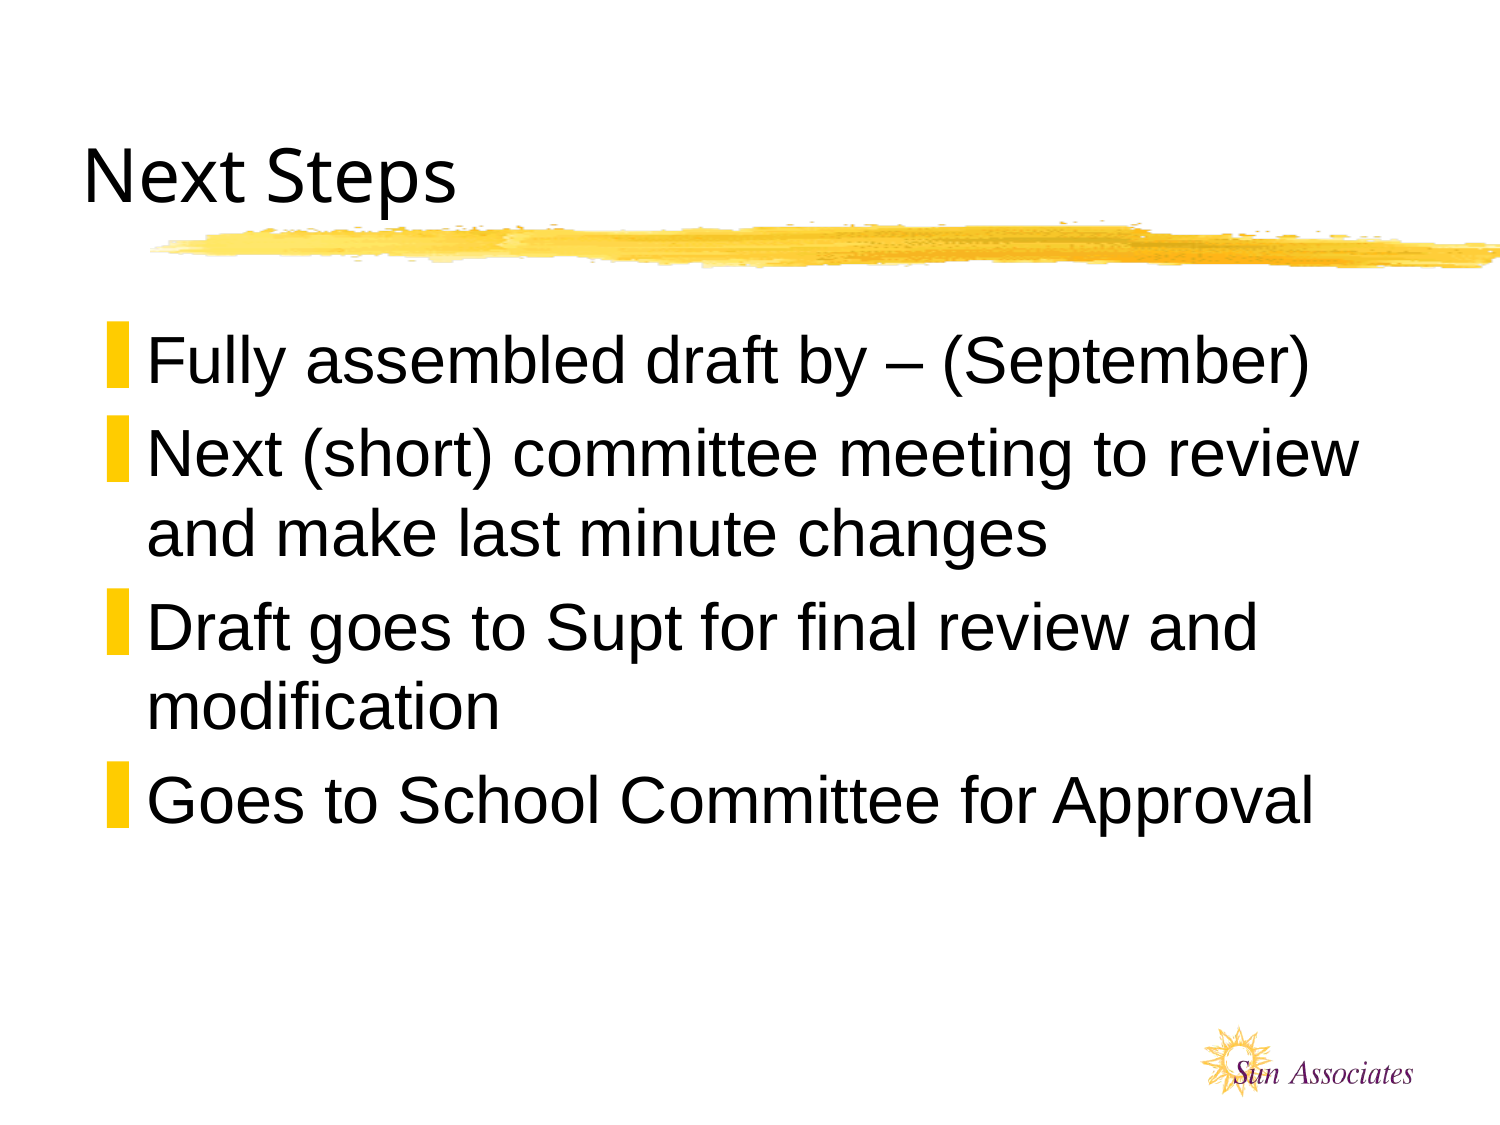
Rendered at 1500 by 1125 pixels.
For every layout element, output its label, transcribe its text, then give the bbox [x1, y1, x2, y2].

list Fully assembled draft by – (September) Next (short) committee meeting to review and make last minute changes Draft goes to Supt for final review and modification Goes to School Committee for Approval [74, 309, 1417, 994]
picture [1200, 1024, 1413, 1098]
picture [150, 215, 1500, 279]
title Next Steps [66, 37, 1342, 226]
